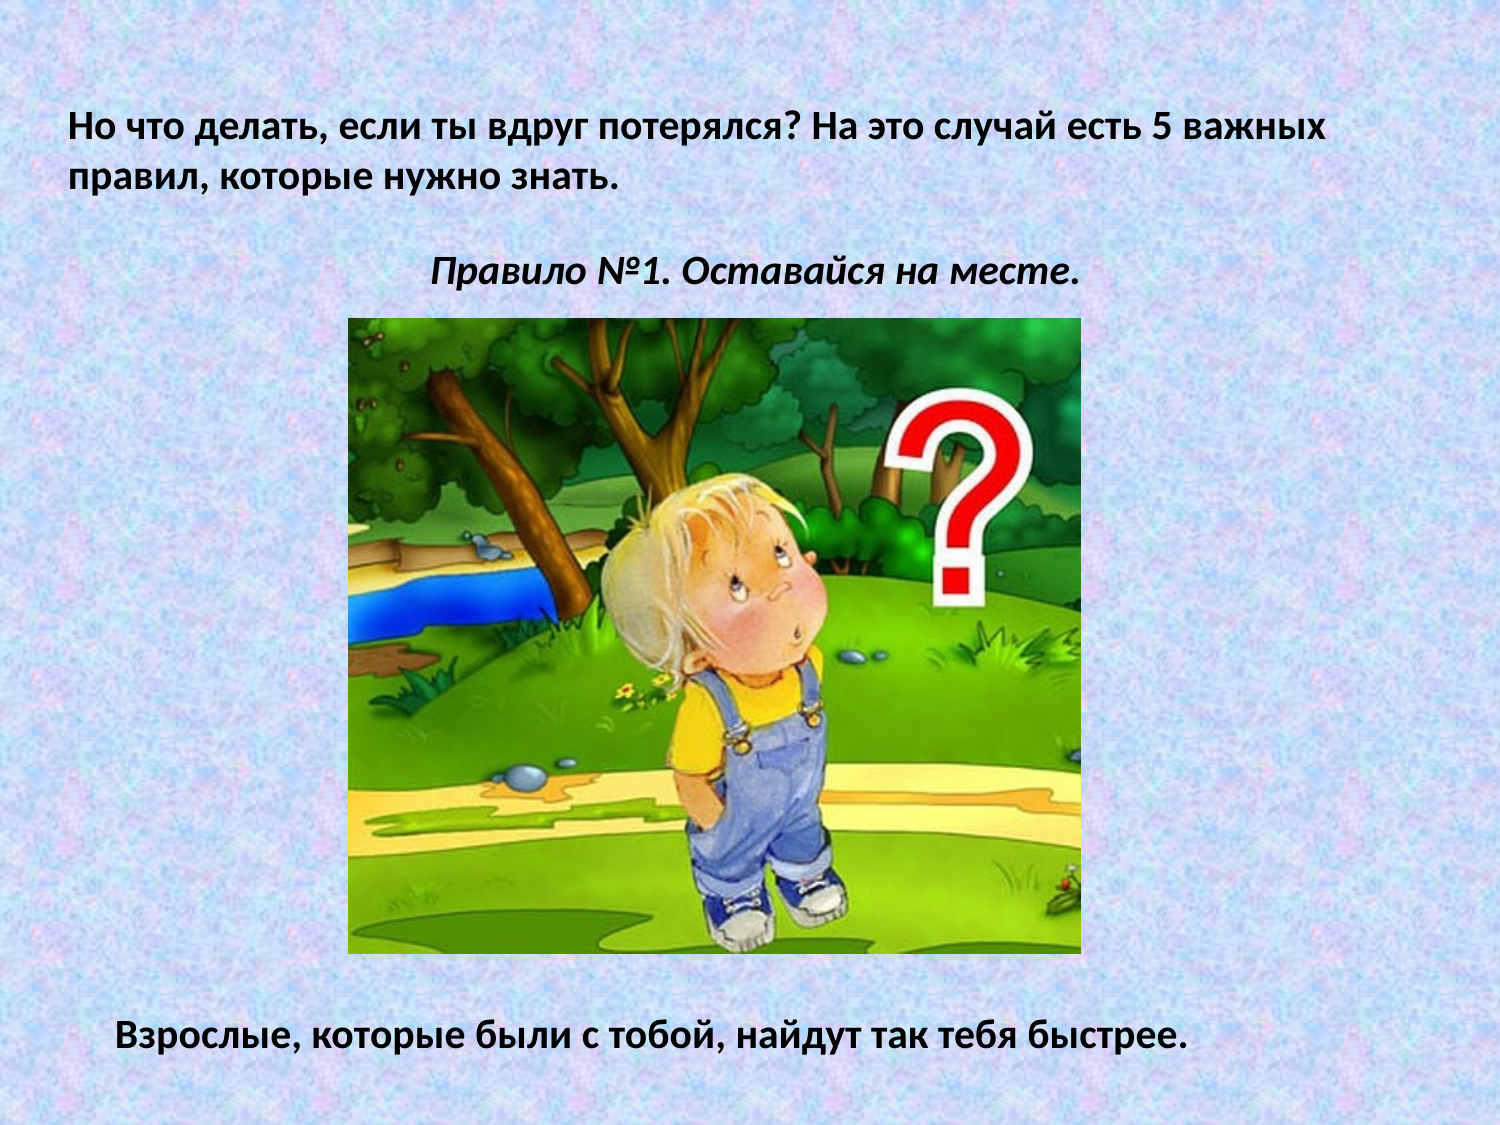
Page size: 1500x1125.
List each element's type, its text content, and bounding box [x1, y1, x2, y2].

text_box Но что делать, если ты вдруг потерялся? На это случай есть 5 важных правил, которые нужно знать. Правило №1. Оставайся на месте. [53, 90, 1459, 390]
picture [0, 0, 1500, 1125]
text_box Взрослые, которые были с тобой, найдут так тебя быстрее. [100, 999, 1329, 1065]
